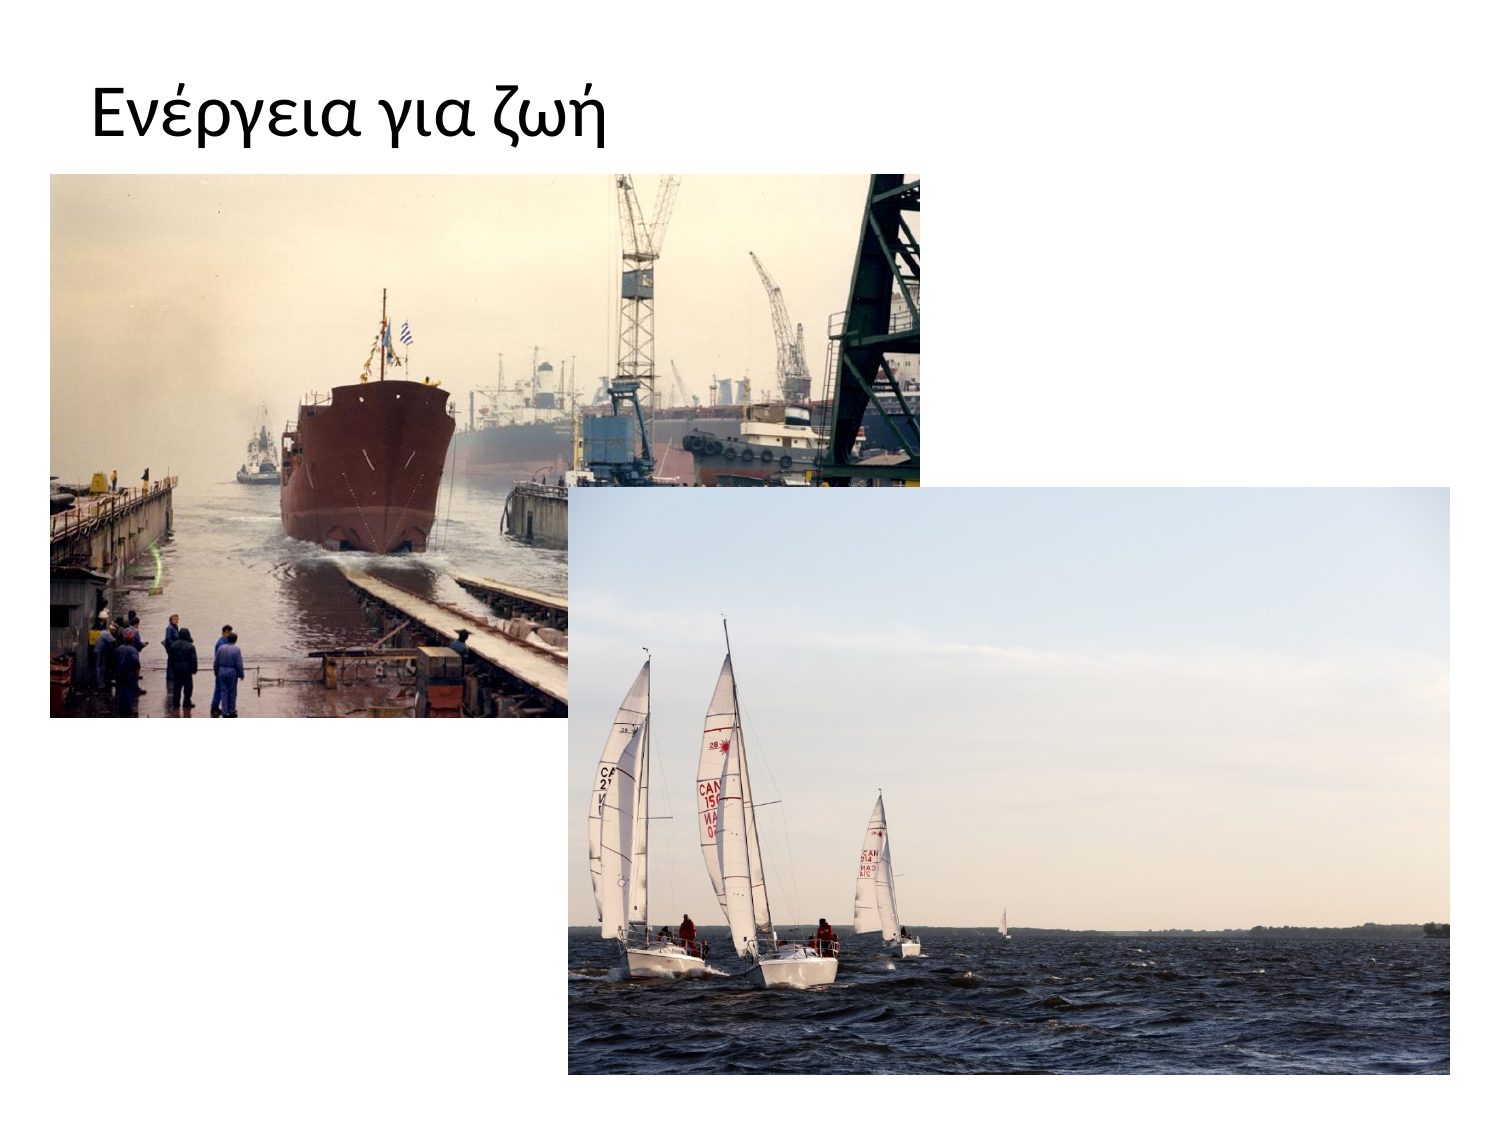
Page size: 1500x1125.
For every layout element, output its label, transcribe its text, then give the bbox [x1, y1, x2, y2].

picture [49, 174, 1451, 1076]
title Ενέργεια για ζωή [75, 12, 1425, 200]
